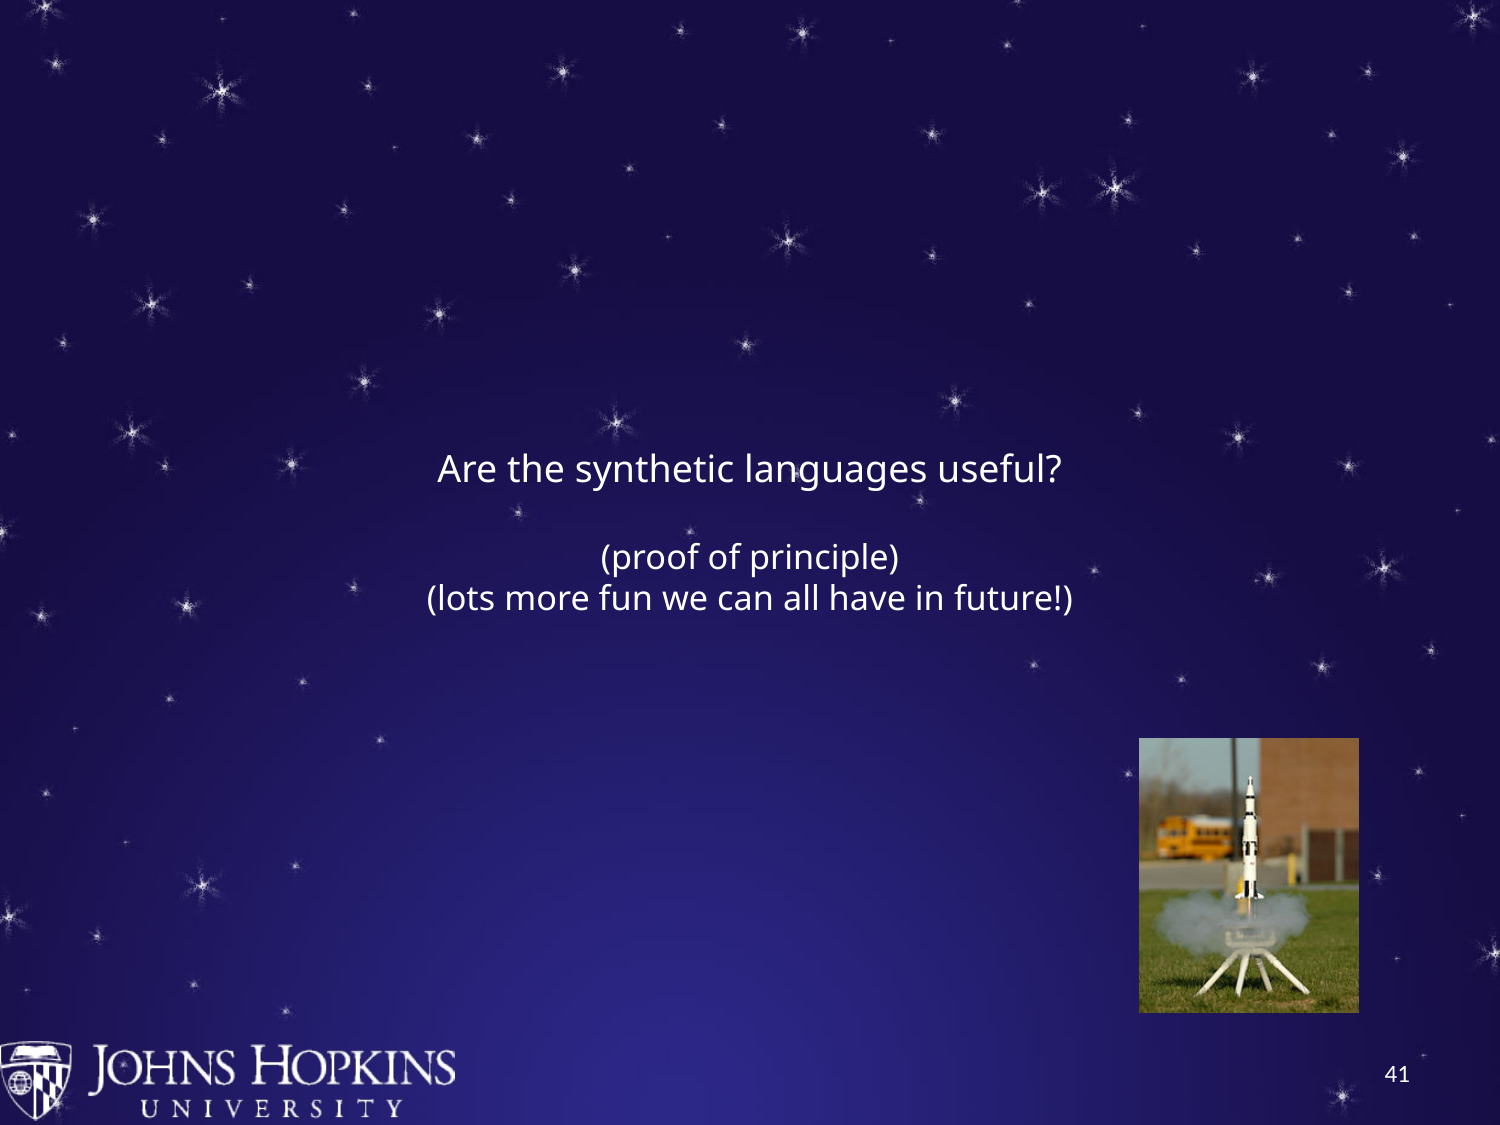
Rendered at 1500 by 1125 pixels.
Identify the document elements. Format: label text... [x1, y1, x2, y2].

title Are the synthetic languages useful? (proof of principle) (lots more fun we can all have in future!) [75, 437, 1425, 625]
picture [0, 0, 1500, 1125]
slide_number 41 [1074, 1042, 1425, 1103]
